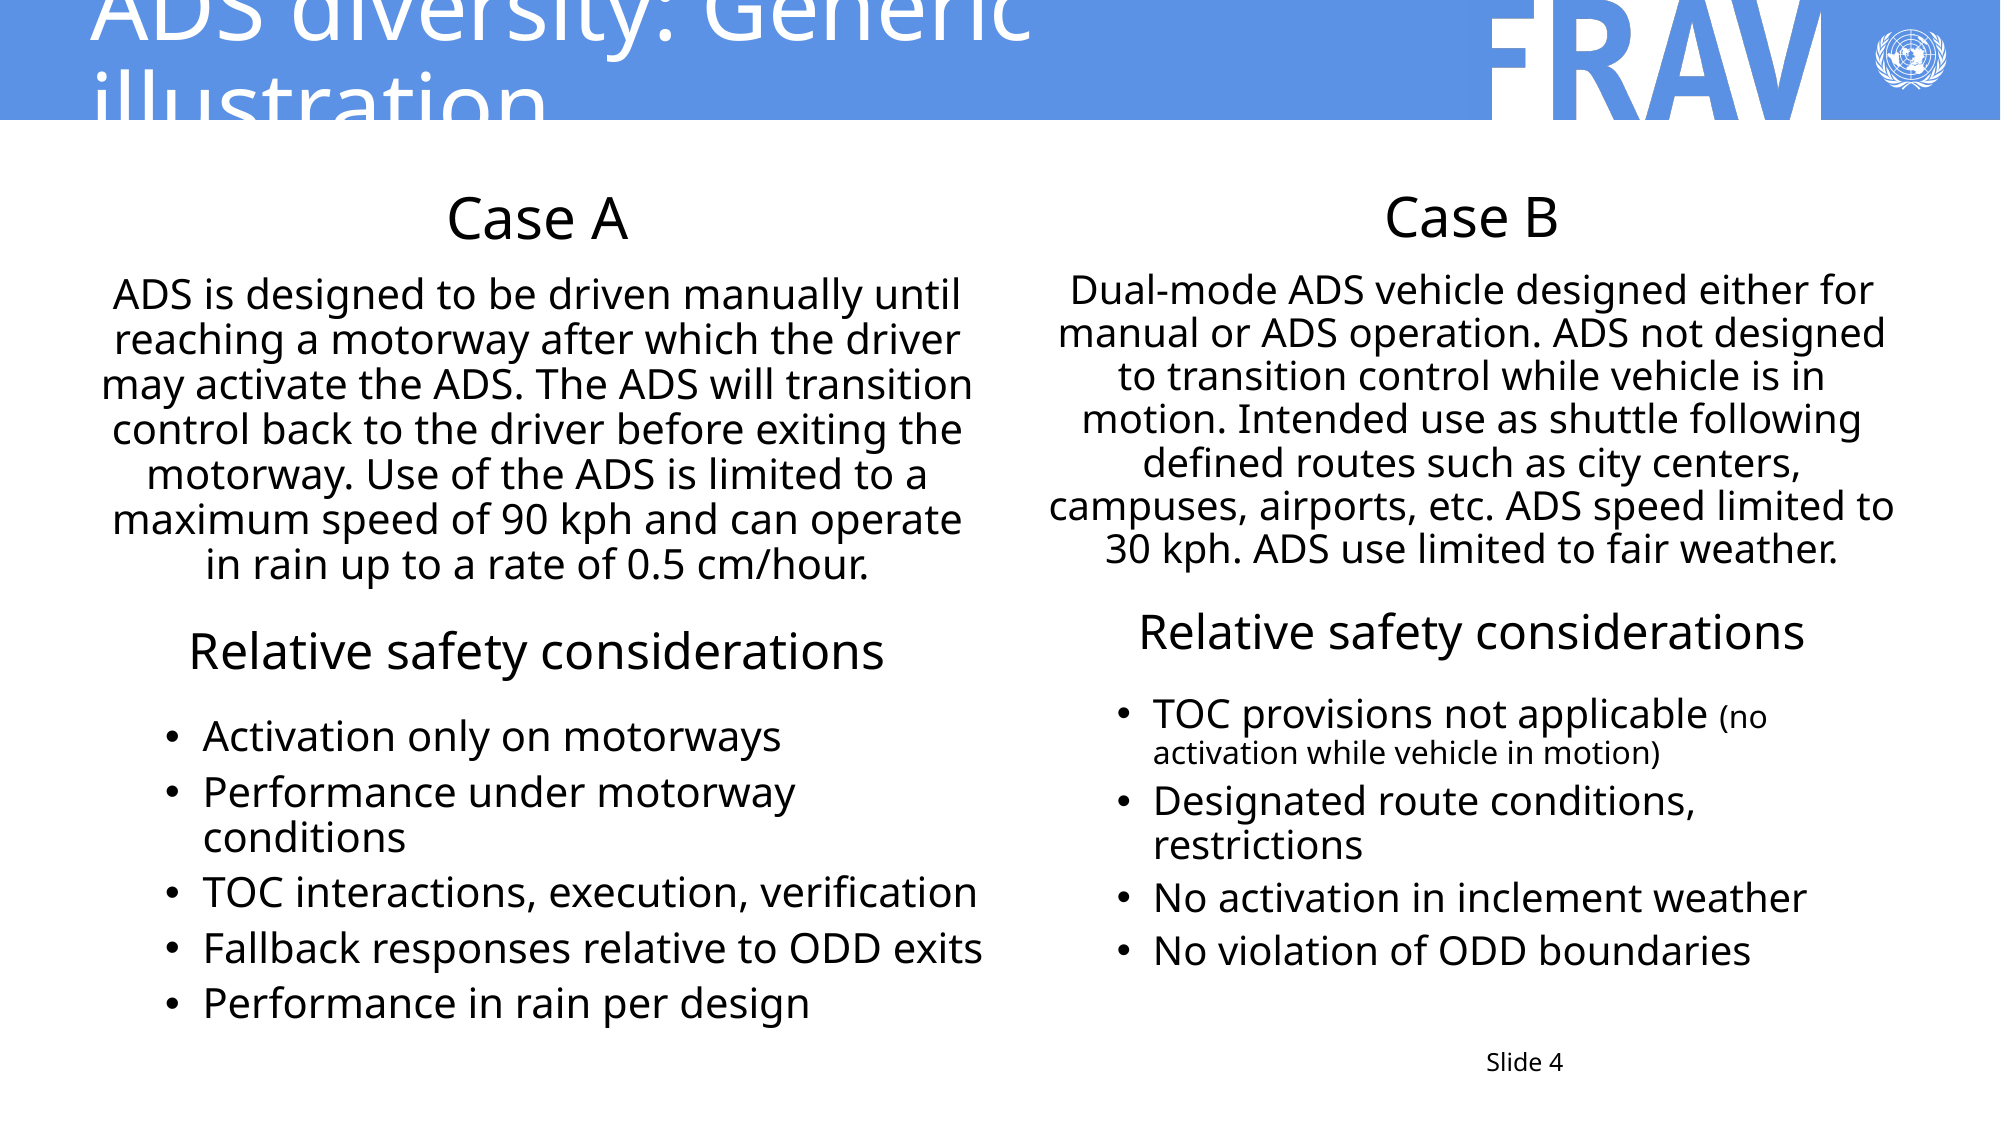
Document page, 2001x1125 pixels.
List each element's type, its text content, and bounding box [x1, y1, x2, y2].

picture [1469, 0, 2001, 120]
list Case B Dual-mode ADS vehicle designed either for manual or ADS operation. ADS not designed to transition control while vehicle is in motion. Intended use as shuttle following defined routes such as city centers, campuses, airports, etc. ADS speed limited to 30 kph. ADS use limited to fair weather. Relative safety considerations TOC provisions not applicable (no activation while vehicle in motion) Designated route conditions, restrictions No activation in inclement weather No violation of ODD boundaries [1029, 182, 1915, 993]
list Case A ADS is designed to be driven manually until reaching a motorway after which the driver may activate the ADS. The ADS will transition control back to the driver before exiting the motorway. Use of the ADS is limited to a maximum speed of 90 kph and can operate in rain up to a rate of 0.5 cm/hour. Relative safety considerations Activation only on motorways Performance under motorway conditions TOC interactions, execution, verification Fallback responses relative to ODD exits Performance in rain per design [75, 182, 1000, 1083]
title ADS diversity: Generic illustration [75, 0, 1455, 120]
